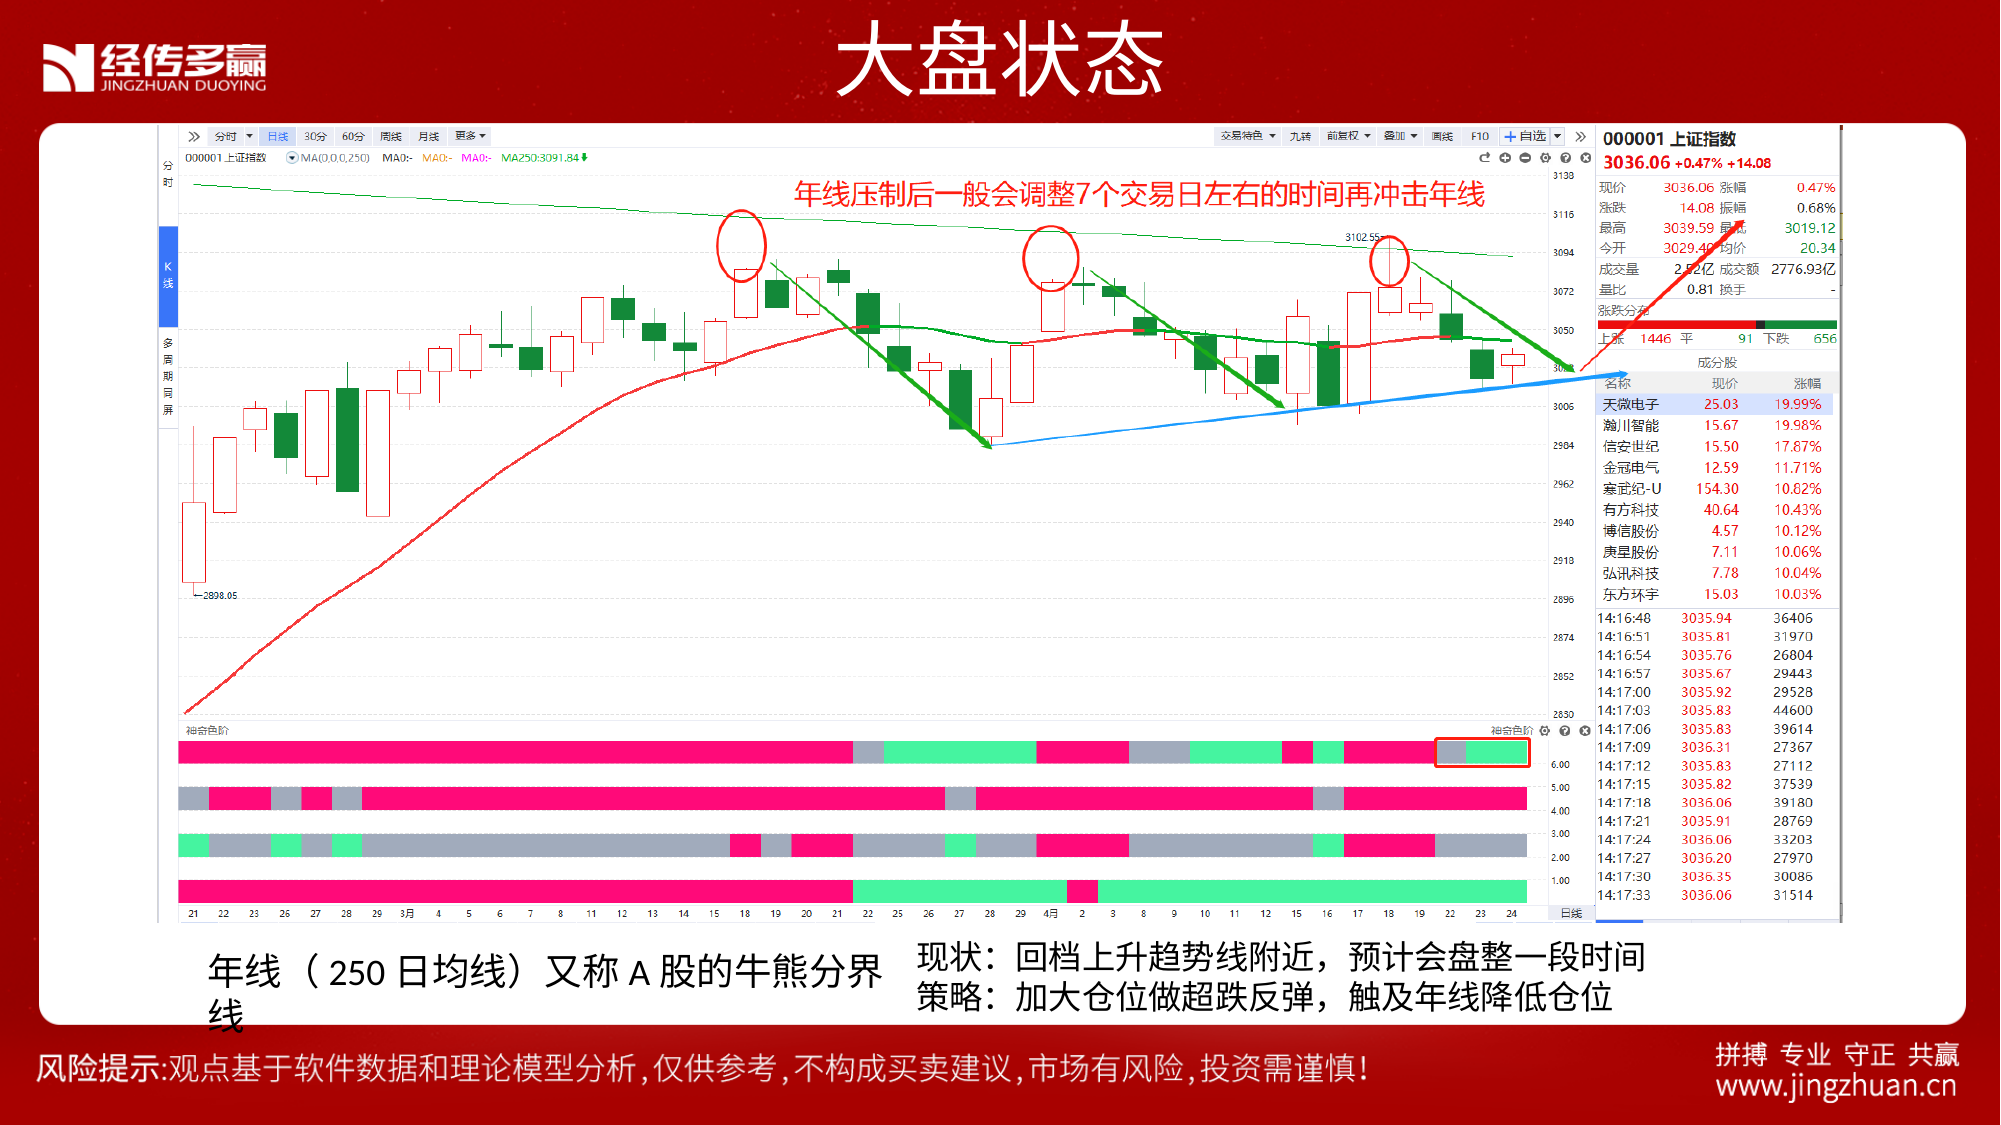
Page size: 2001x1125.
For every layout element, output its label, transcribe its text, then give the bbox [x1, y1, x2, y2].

picture [0, 0, 2000, 1125]
text_box 年线（250日均线）又称A股的牛熊分界线 [192, 941, 902, 1046]
text_box 大盘状态 [471, 0, 1529, 115]
text_box 现状：回档上升趋势线附近，预计会盘整一段时间 策略：加大仓位做超跌反弹，触及年线降低仓位 [901, 928, 1808, 1024]
